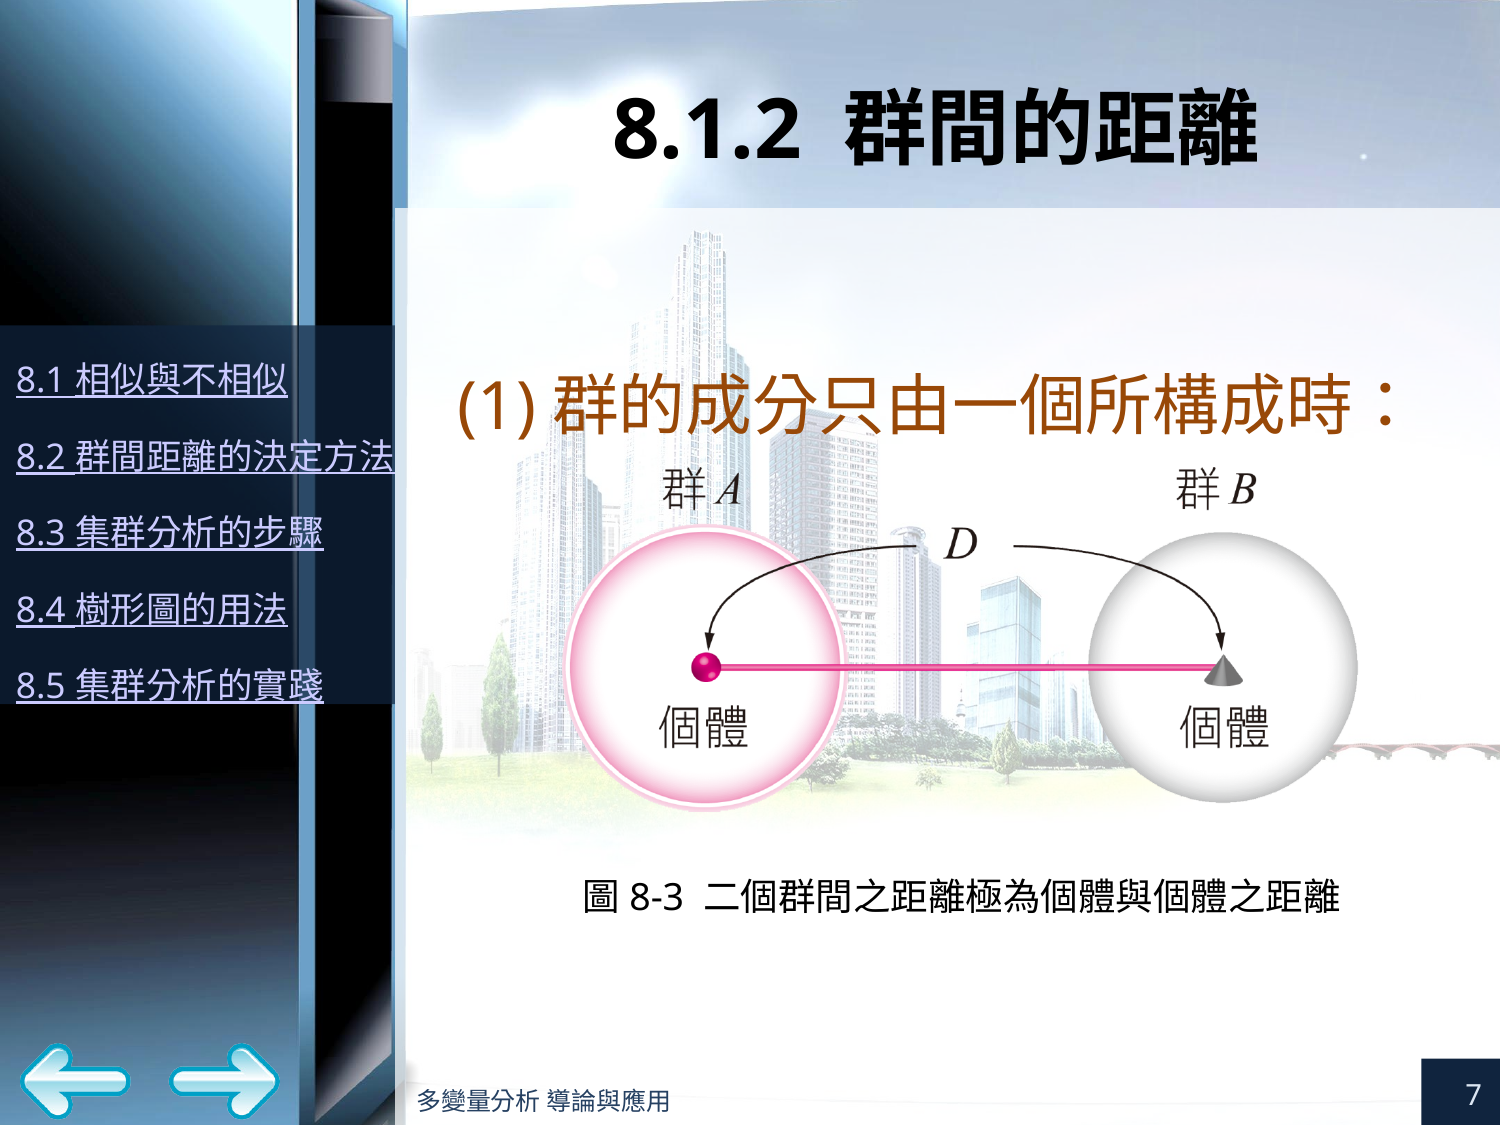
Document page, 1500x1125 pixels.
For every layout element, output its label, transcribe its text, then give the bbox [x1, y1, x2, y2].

picture [0, 0, 1500, 325]
title 8.1.2 群間的距離 [407, 30, 1465, 219]
picture [537, 467, 1392, 836]
text_box 圖8-3 二個群間之距離極為個體與個體之距離 [568, 865, 1356, 926]
slide_number 7 [1410, 1062, 1498, 1125]
list (1)群的成分只由一個所構成時： [442, 262, 1471, 1005]
footer 多變量分析 導論與應用 [400, 1069, 800, 1125]
picture [0, 705, 395, 1125]
